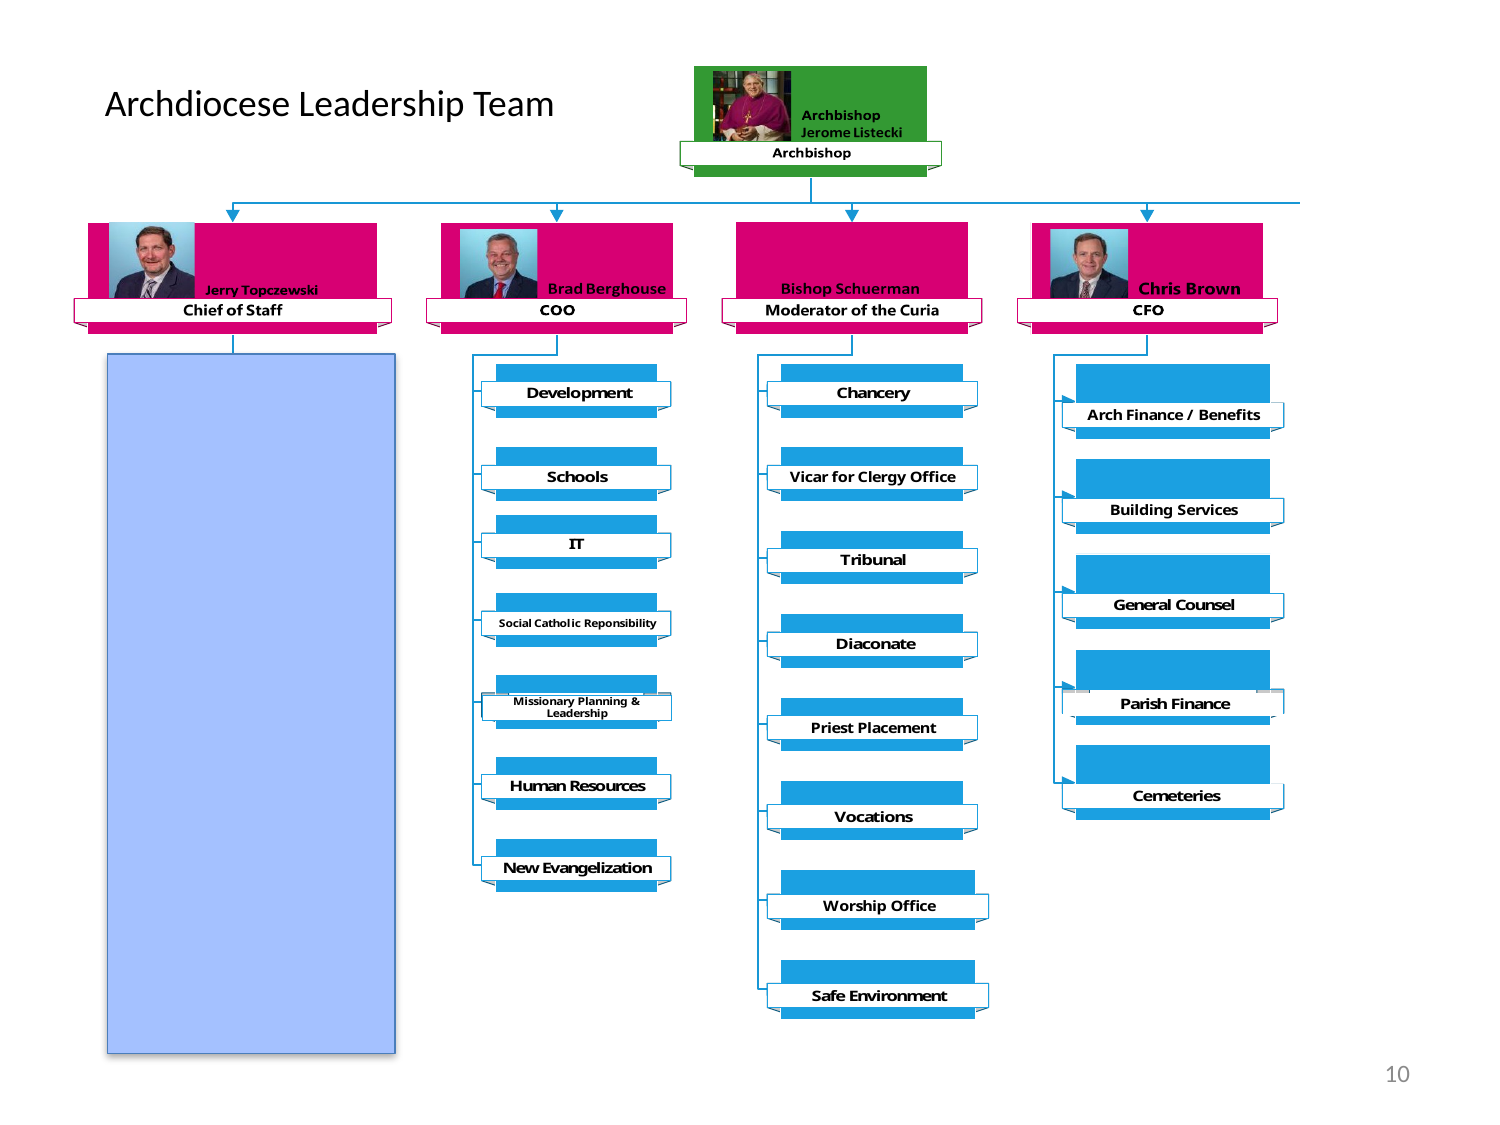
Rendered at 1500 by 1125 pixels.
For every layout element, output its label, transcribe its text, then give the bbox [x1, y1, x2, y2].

slide_number 10 [1074, 1042, 1425, 1103]
text_box [107, 1028, 396, 1054]
picture [62, 37, 1301, 1021]
